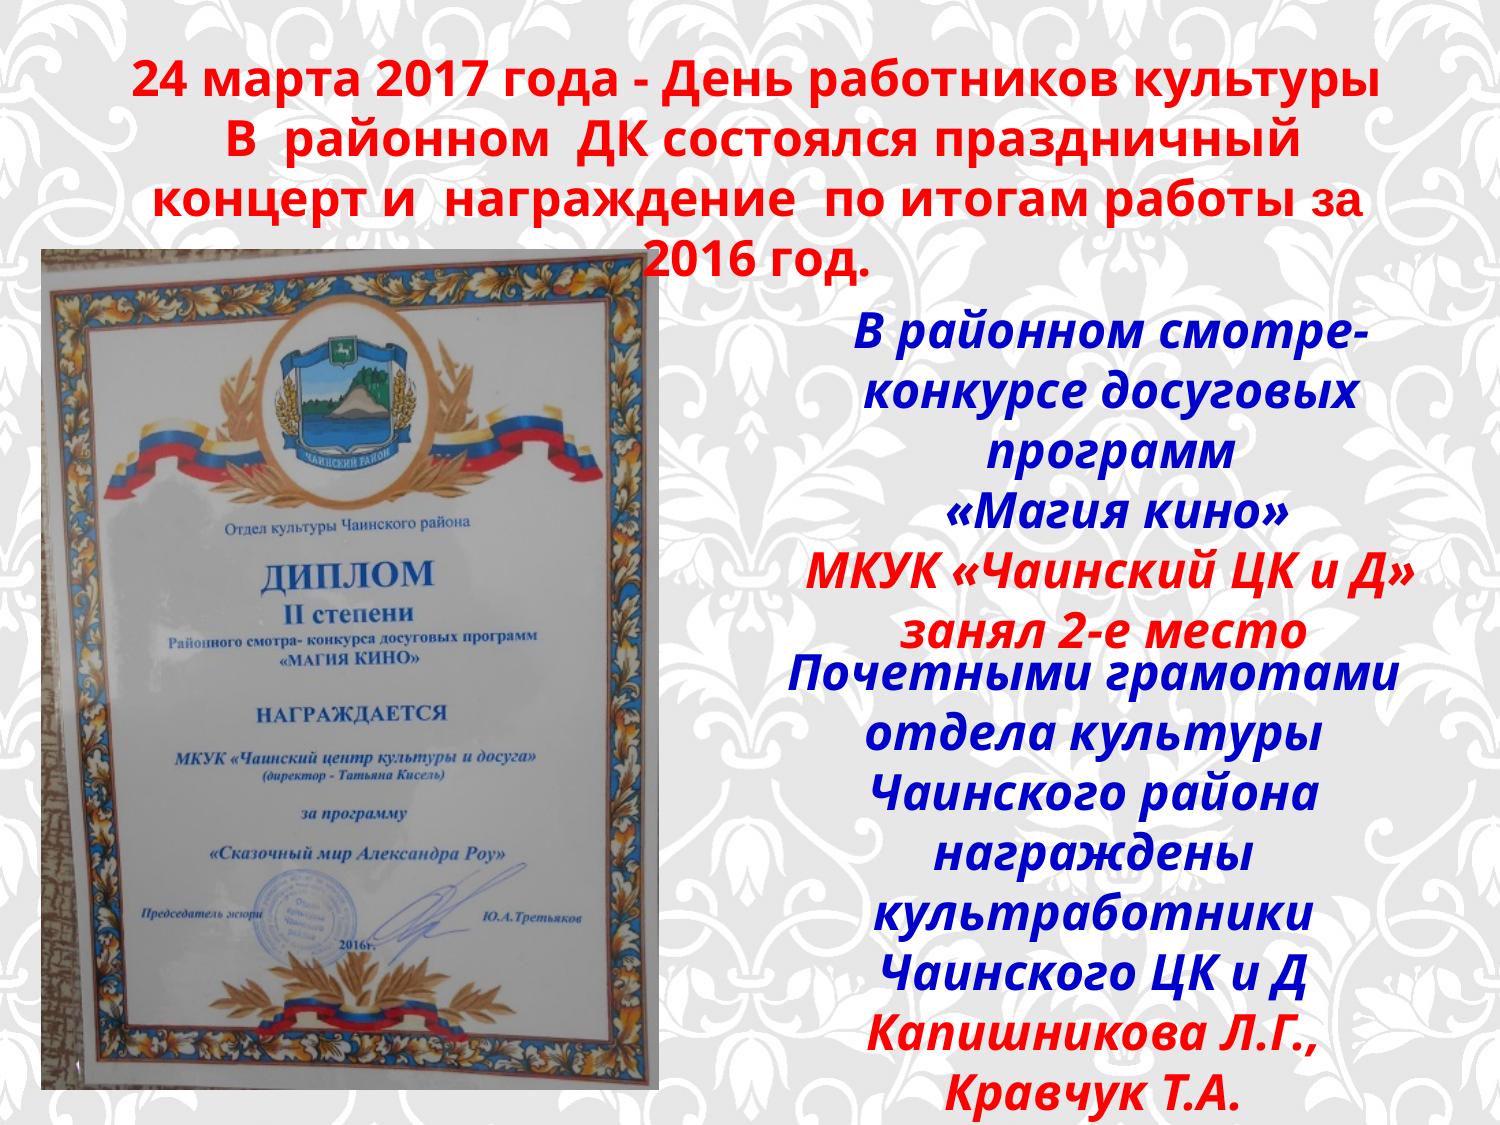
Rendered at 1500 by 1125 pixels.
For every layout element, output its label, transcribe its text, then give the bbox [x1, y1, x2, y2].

text_box В районном смотре-конкурсе досуговых программ «Магия кино» МКУК «Чаинский ЦК и Д» занял 2-е место [757, 290, 1466, 666]
text_box Почетными грамотами отдела культуры Чаинского района награждены культработники Чаинского ЦК и Д Капишникова Л.Г., Кравчук Т.А. [719, 633, 1470, 1125]
text_box 24 марта 2017 года - День работников культуры В районном ДК состоялся праздничный концерт и награждение по итогам работы за 2016 год. [92, 39, 1422, 294]
picture [40, 249, 660, 1091]
